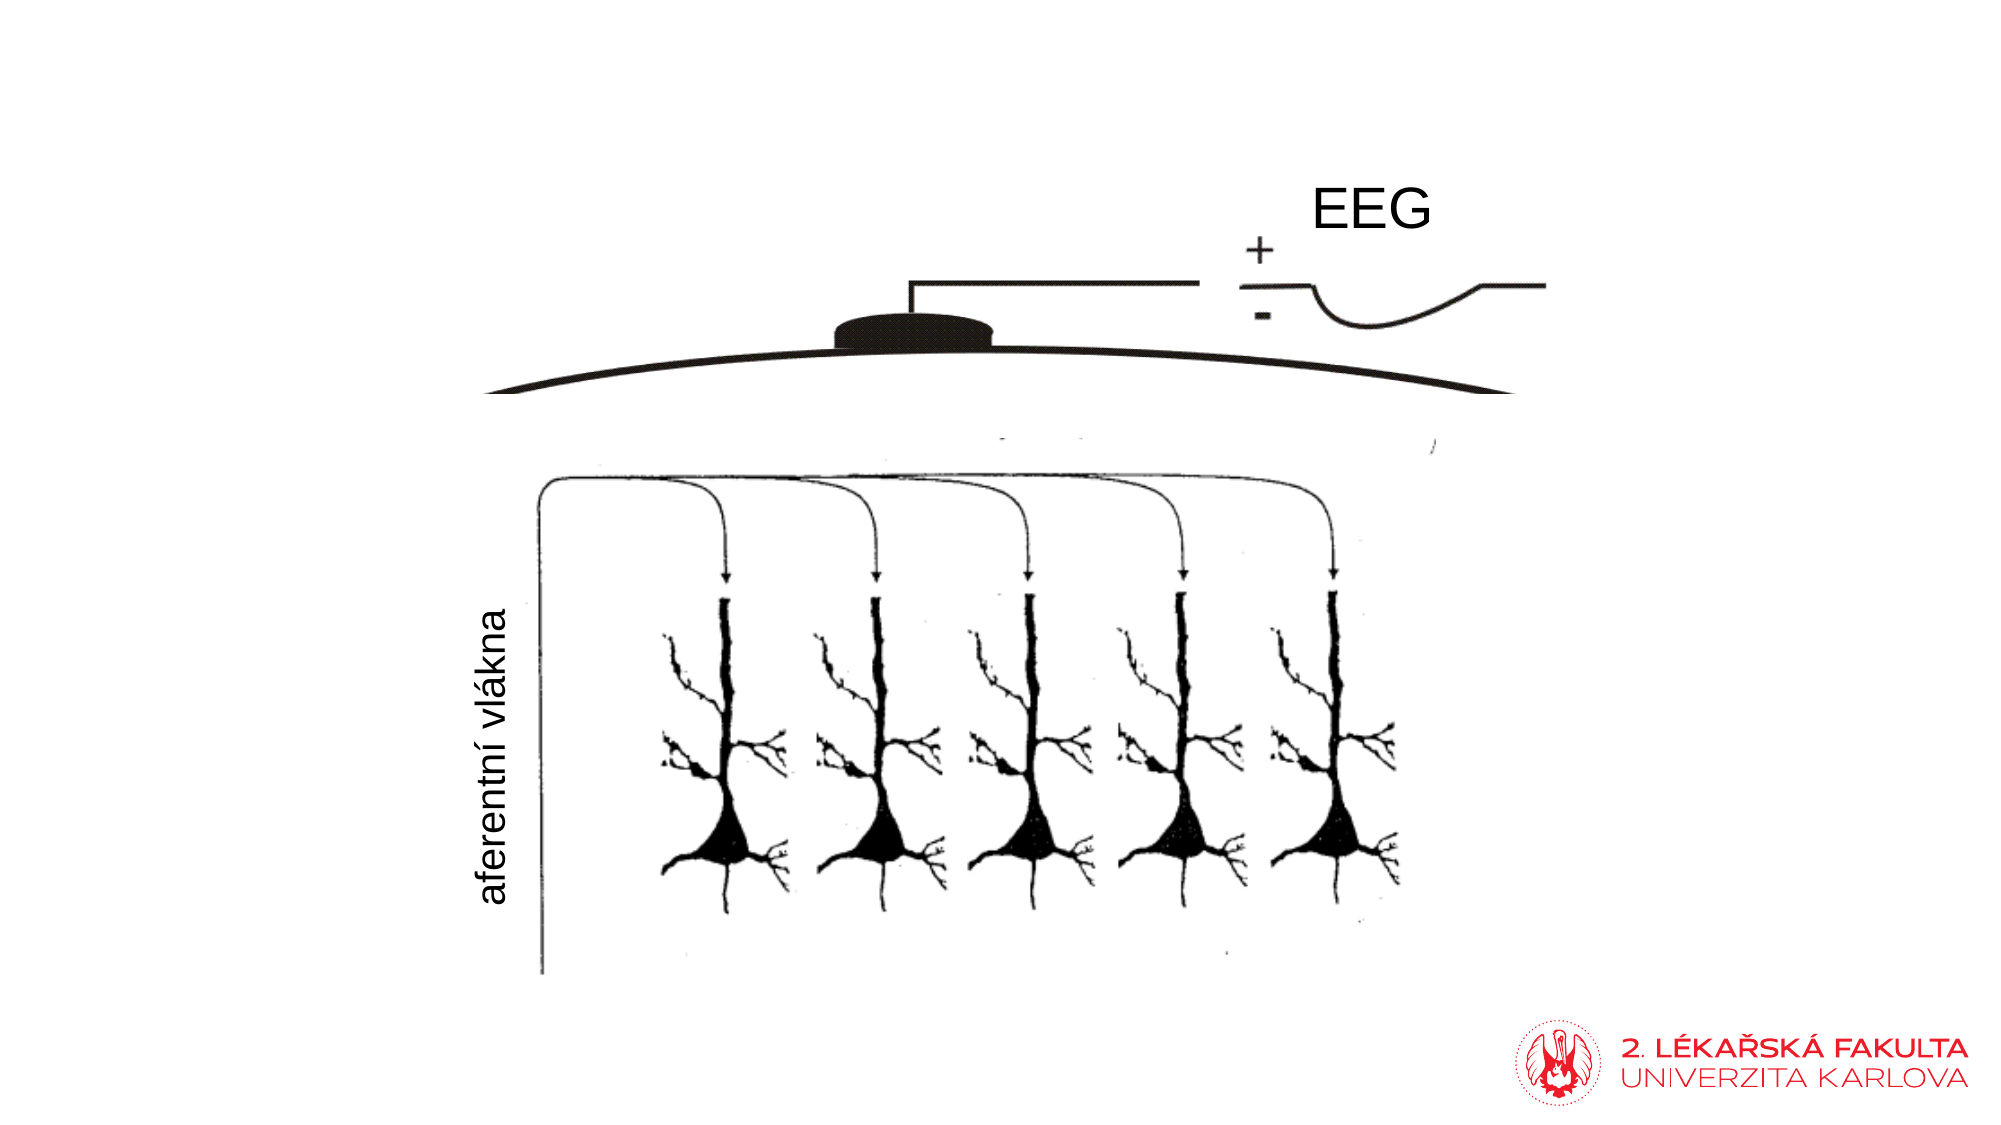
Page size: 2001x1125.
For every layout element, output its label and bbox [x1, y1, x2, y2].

text_box [1296, 162, 1449, 223]
picture [467, 223, 1670, 394]
picture [515, 438, 1437, 995]
text_box [455, 594, 515, 921]
